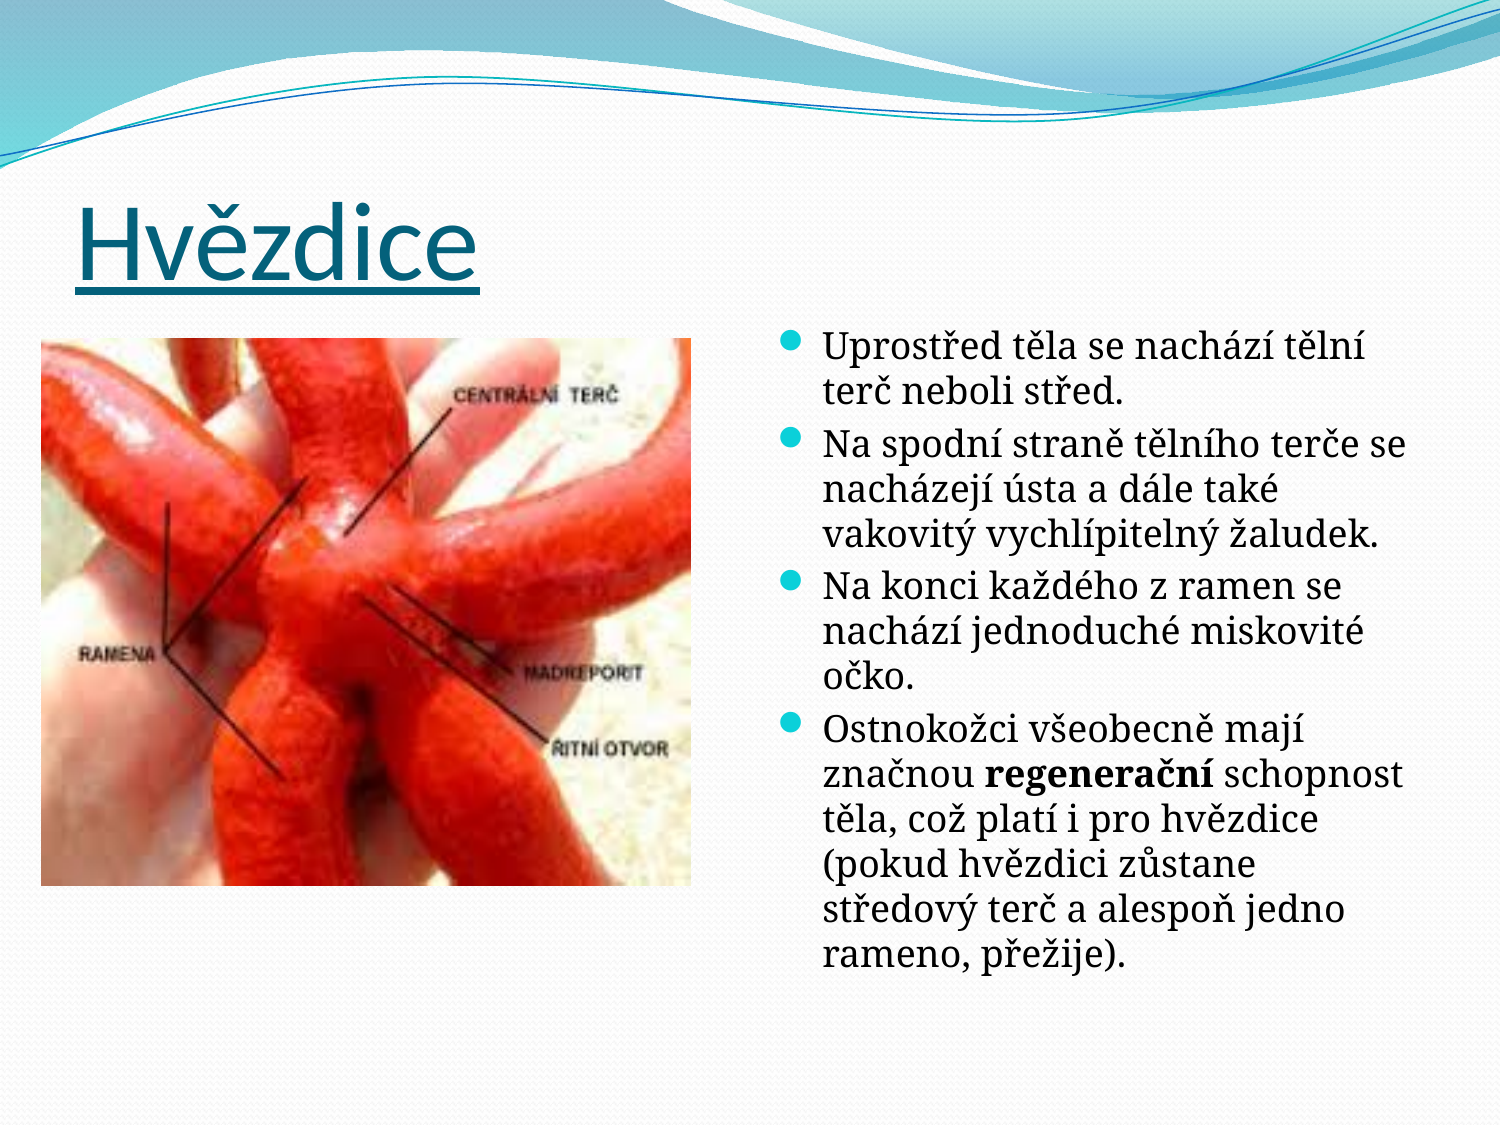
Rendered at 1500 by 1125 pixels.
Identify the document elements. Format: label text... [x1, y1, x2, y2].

list Uprostřed těla se nachází tělní terč neboli střed. Na spodní straně tělního terče se nacházejí ústa a dále také vakovitý vychlípitelný žaludek. Na konci každého z ramen se nachází jednoduché miskovité očko. Ostnokožci všeobecně mají značnou regenerační schopnost těla, což platí i pro hvězdice (pokud hvězdici zůstane středový terč a alespoň jedno rameno, přežije). [762, 314, 1425, 1043]
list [41, 337, 692, 886]
title Hvězdice [75, 115, 1425, 303]
